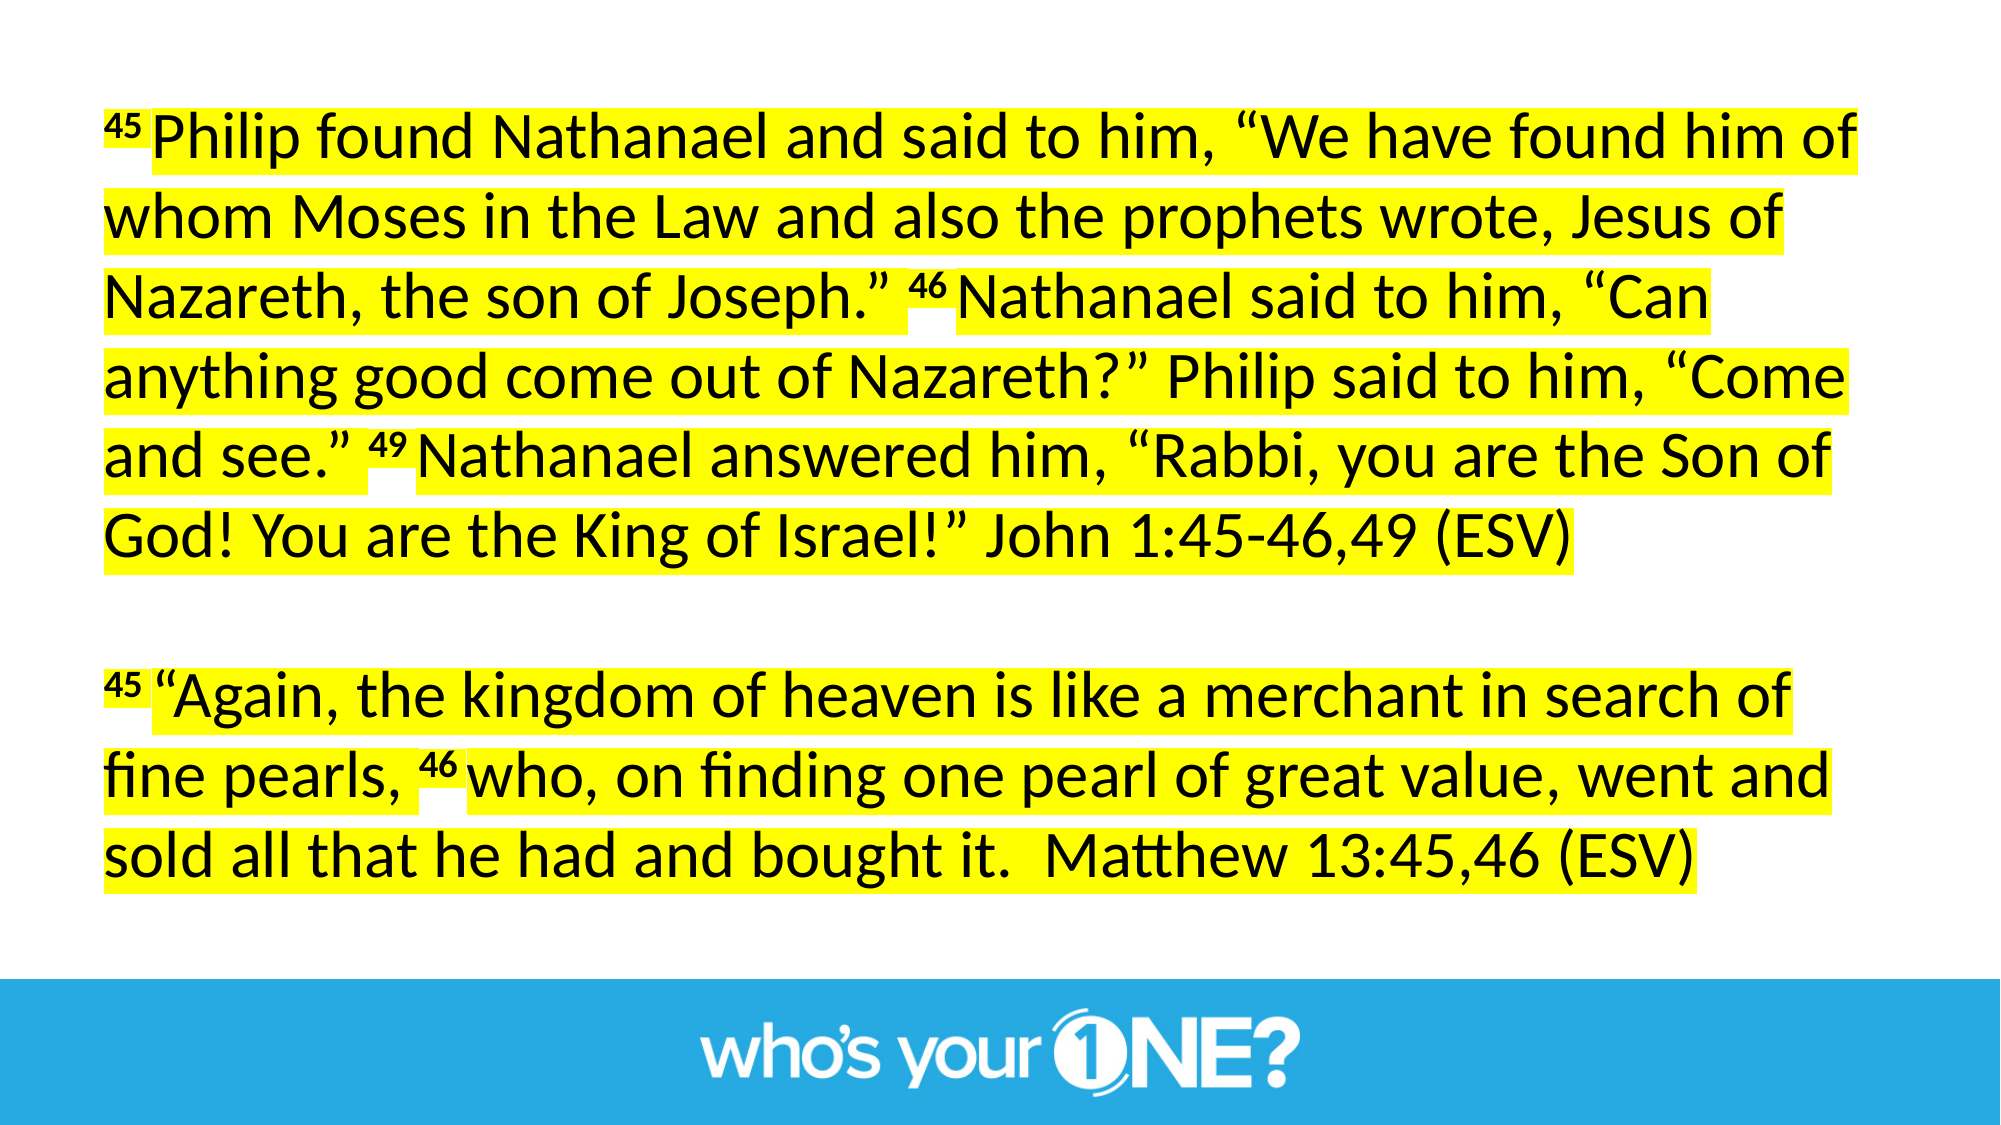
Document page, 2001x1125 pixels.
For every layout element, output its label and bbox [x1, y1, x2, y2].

list [0, 0, 2000, 1125]
